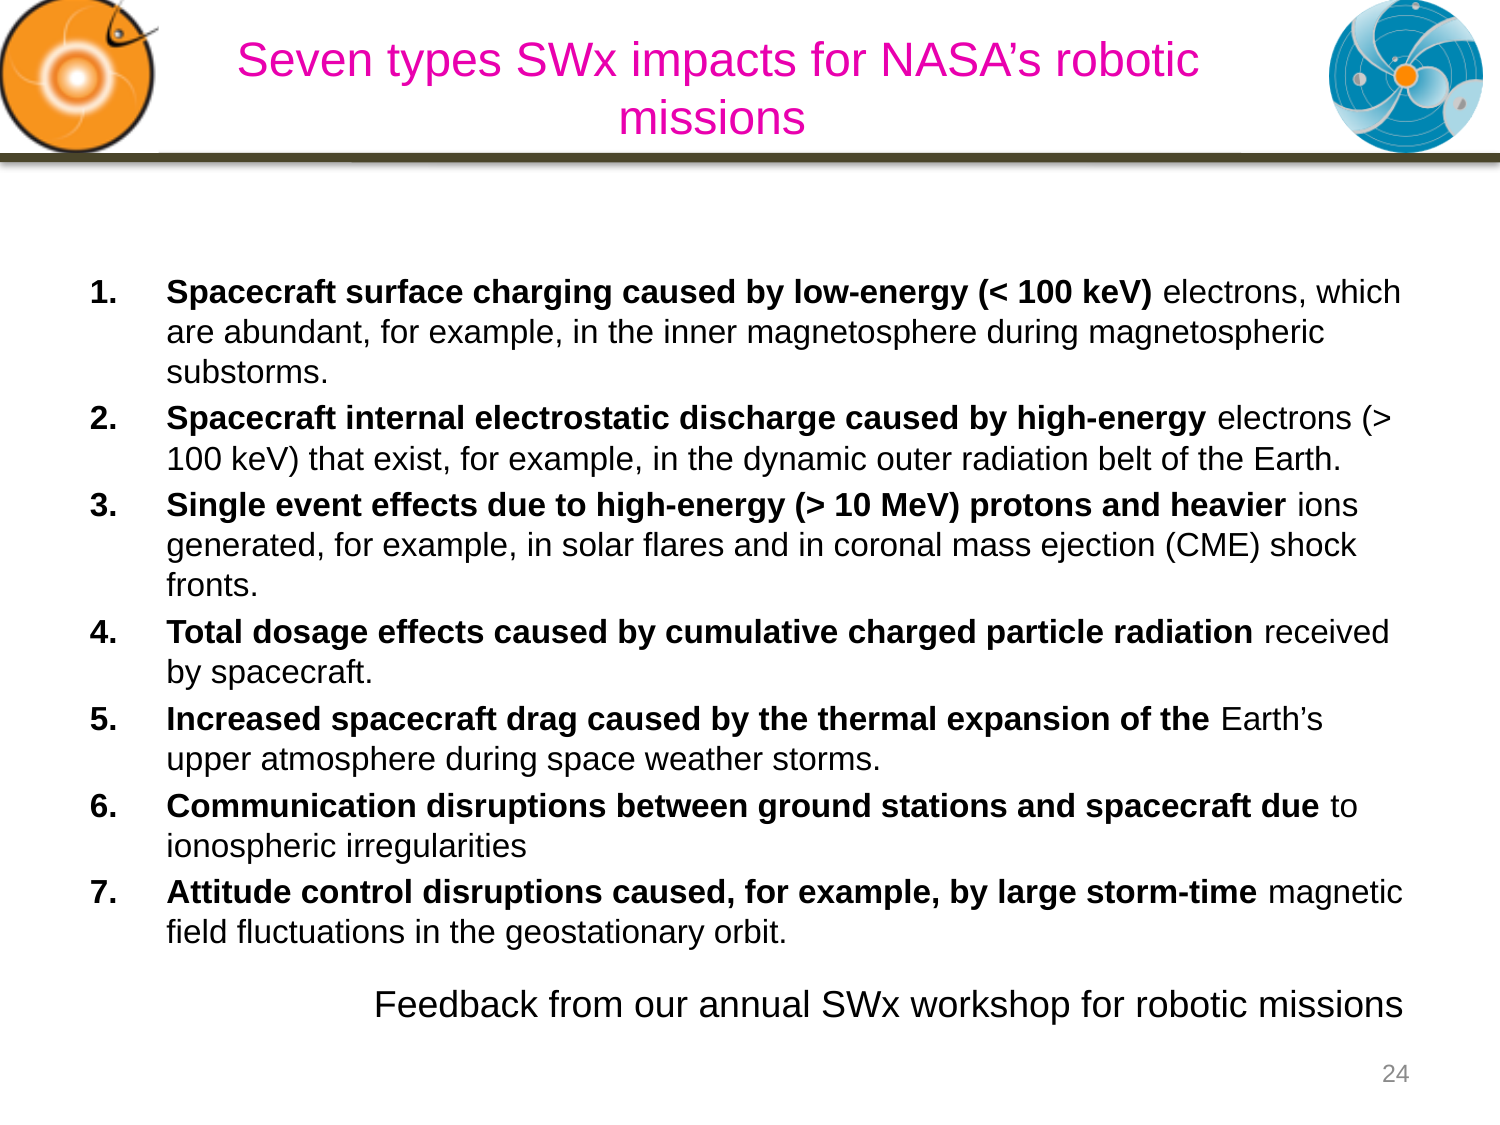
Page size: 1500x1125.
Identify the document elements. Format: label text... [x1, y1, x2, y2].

picture [1329, 0, 1483, 153]
slide_number 24 [1074, 1042, 1425, 1103]
picture [0, 0, 159, 153]
picture [1353, 73, 1366, 86]
picture [1412, 3, 1419, 9]
list Spacecraft surface charging caused by low-energy (< 100 keV) electrons, which are abundant, for example, in the inner magnetosphere during magnetospheric substorms. Spacecraft internal electrostatic discharge caused by high-energy electrons (> 100 keV) that exist, for example, in the dynamic outer radiation belt of the Earth. Single event effects due to high-energy (> 10 MeV) protons and heavier ions generated, for example, in solar flares and in coronal mass ejection (CME) shock fronts. Total dosage effects caused by cumulative charged particle radiation received by spacecraft. Increased spacecraft drag caused by the thermal expansion of the Earth’s upper atmosphere during space weather storms. Communication disruptions between ground stations and spacecraft due to ionospheric irregularities Attitude control disruptions caused, for example, by large storm-time magnetic field fluctuations in the geostationary orbit. [75, 262, 1425, 1005]
text_box Feedback from our annual SWx workshop for robotic missions [359, 972, 1419, 1033]
title Seven types SWx impacts for NASA’s robotic missions [196, 20, 1242, 152]
